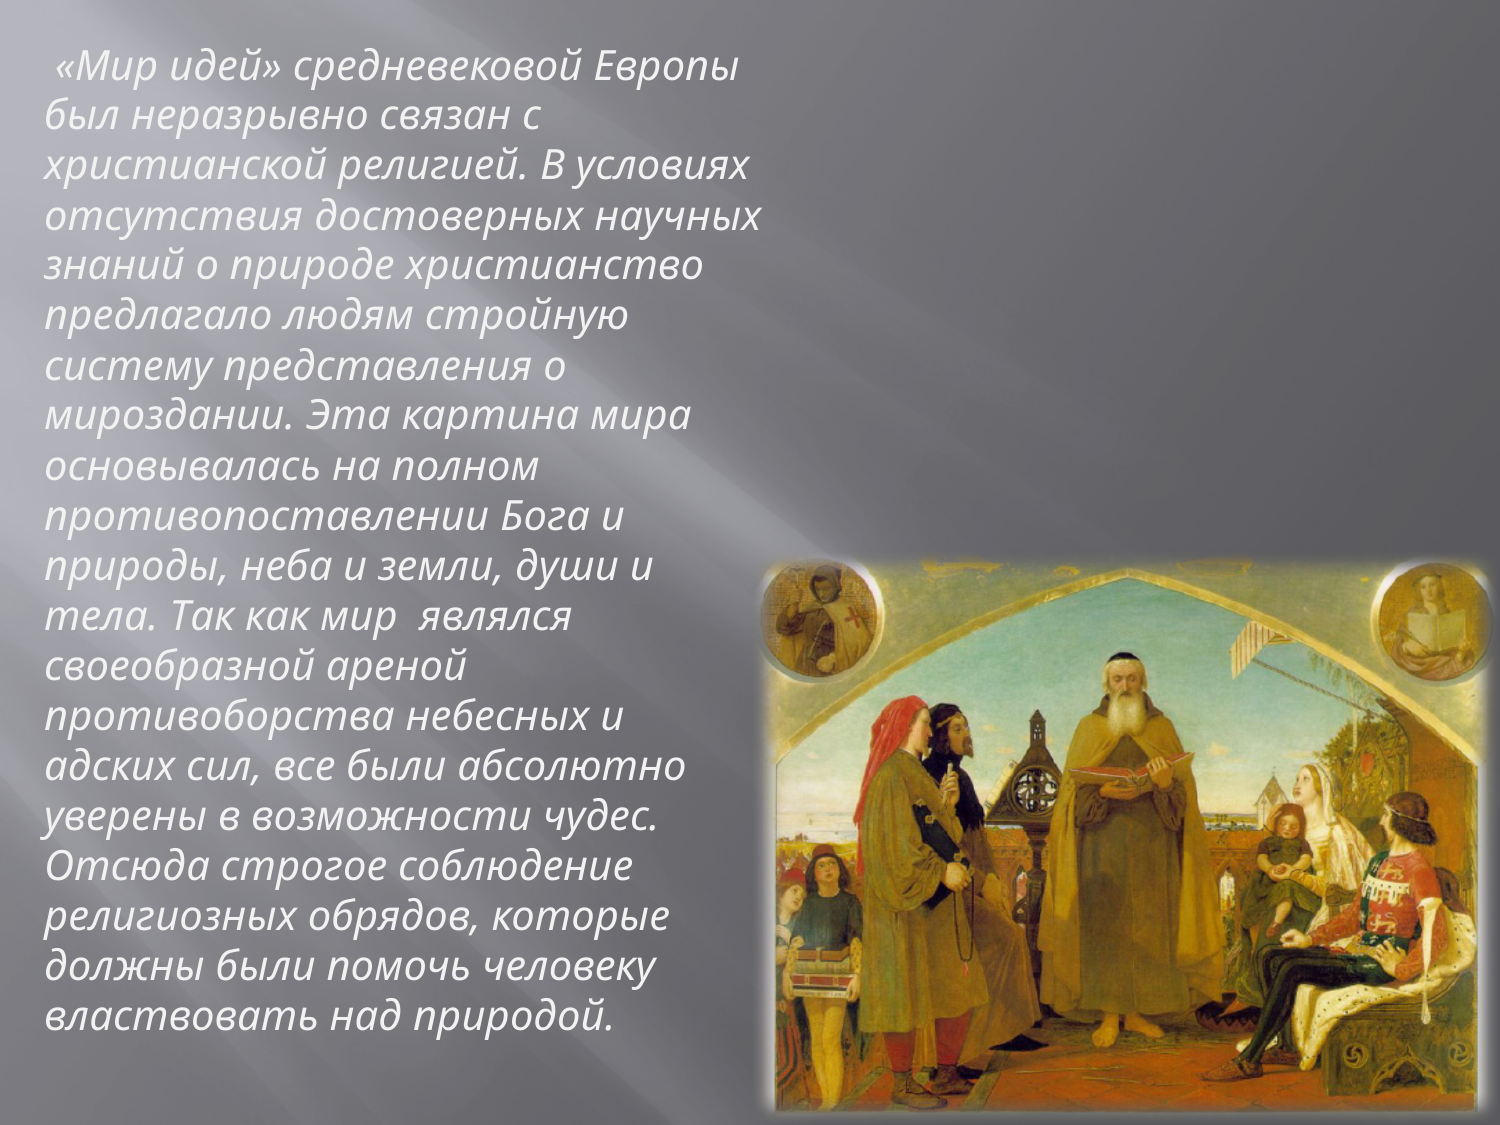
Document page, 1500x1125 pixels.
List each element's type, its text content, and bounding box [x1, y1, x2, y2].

picture [749, 549, 1500, 1125]
text_box «Мир идей» средневековой Европы был неразрывно связан с христианской религией. В условиях отсутствия достоверных научных знаний о природе христианство предлагало людям стройную систему представления о мироздании. Эта картина мира основывалась на полном противопоставлении Бога и природы, неба и земли, души и тела. Так как мир являлся своеобразной ареной противоборства небесных и адских сил, все были абсолютно уверены в возможности чудес. Отсюда строгое соблюдение религиозных обрядов, которые должны были помочь человеку властвовать над природой. [29, 30, 780, 1046]
